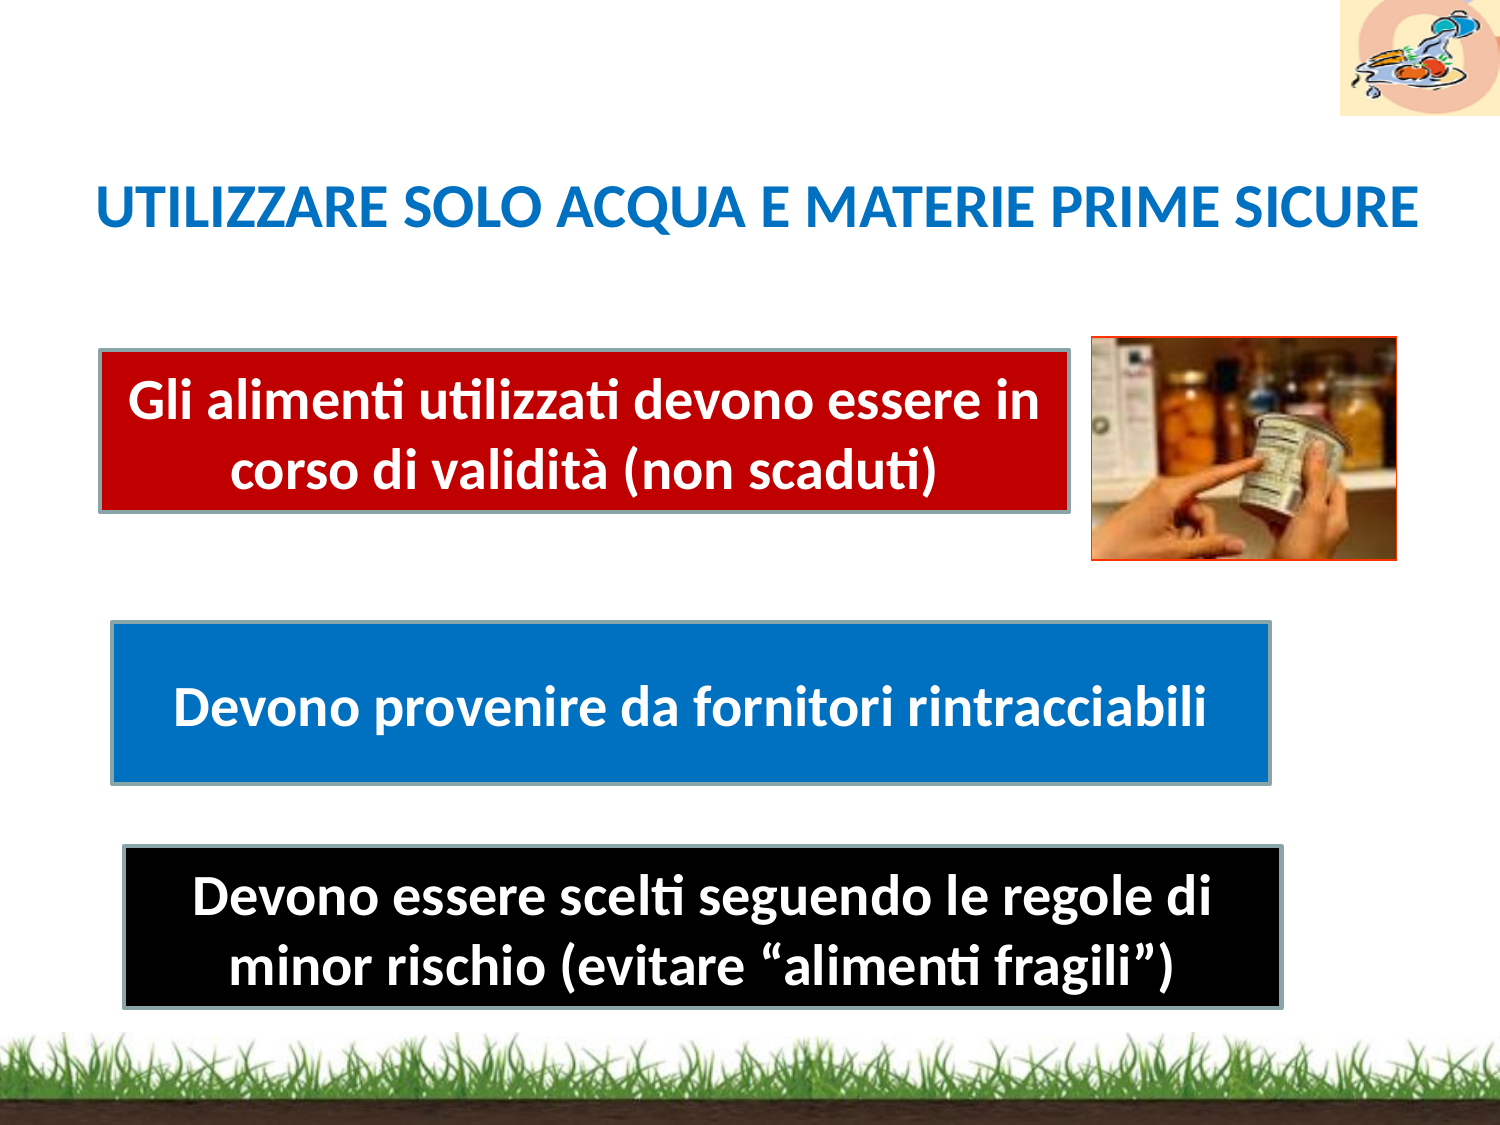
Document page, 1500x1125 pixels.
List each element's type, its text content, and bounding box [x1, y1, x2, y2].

text_box Devono essere scelti seguendo le regole di minor rischio (evitare “alimenti fragili”) [122, 844, 1284, 1010]
title UTILIZZARE SOLO ACQUA E MATERIE PRIME SICURE [64, 136, 1454, 268]
text_box Gli alimenti utilizzati devono essere in corso di validità (non scaduti) [98, 348, 1071, 514]
picture [0, 1032, 1500, 1125]
text_box Devono provenire da fornitori rintracciabili [110, 620, 1272, 786]
picture [1092, 337, 1396, 560]
picture [1340, 0, 1500, 116]
